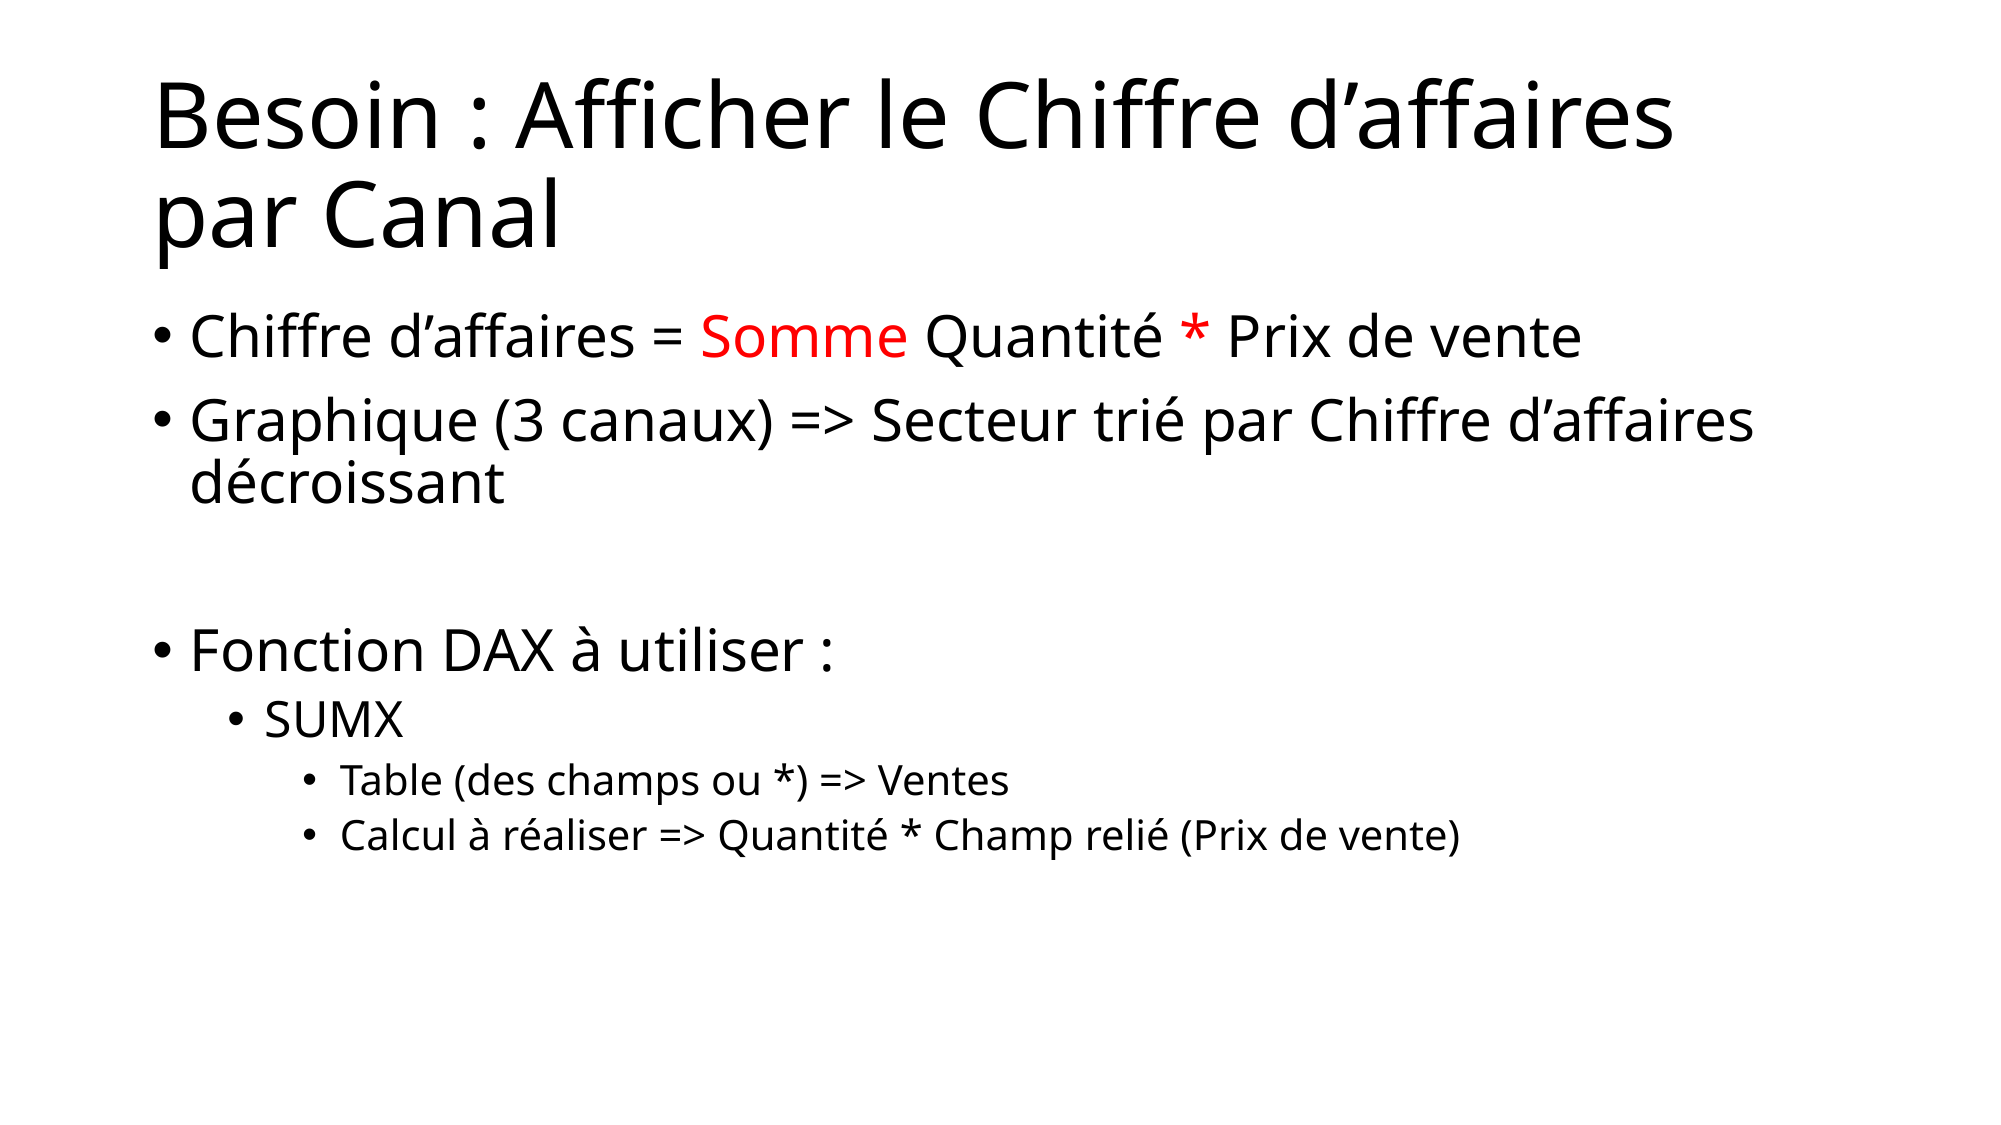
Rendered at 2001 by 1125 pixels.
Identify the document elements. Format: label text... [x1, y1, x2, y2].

list Chiffre d’affaires = Somme Quantité * Prix de vente Graphique (3 canaux) => Secteur trié par Chiffre d’affaires décroissant Fonction DAX à utiliser : SUMX Table (des champs ou *) => Ventes Calcul à réaliser => Quantité * Champ relié (Prix de vente) [137, 299, 1863, 1014]
title Besoin : Afficher le Chiffre d’affaires par Canal [137, 59, 1863, 278]
